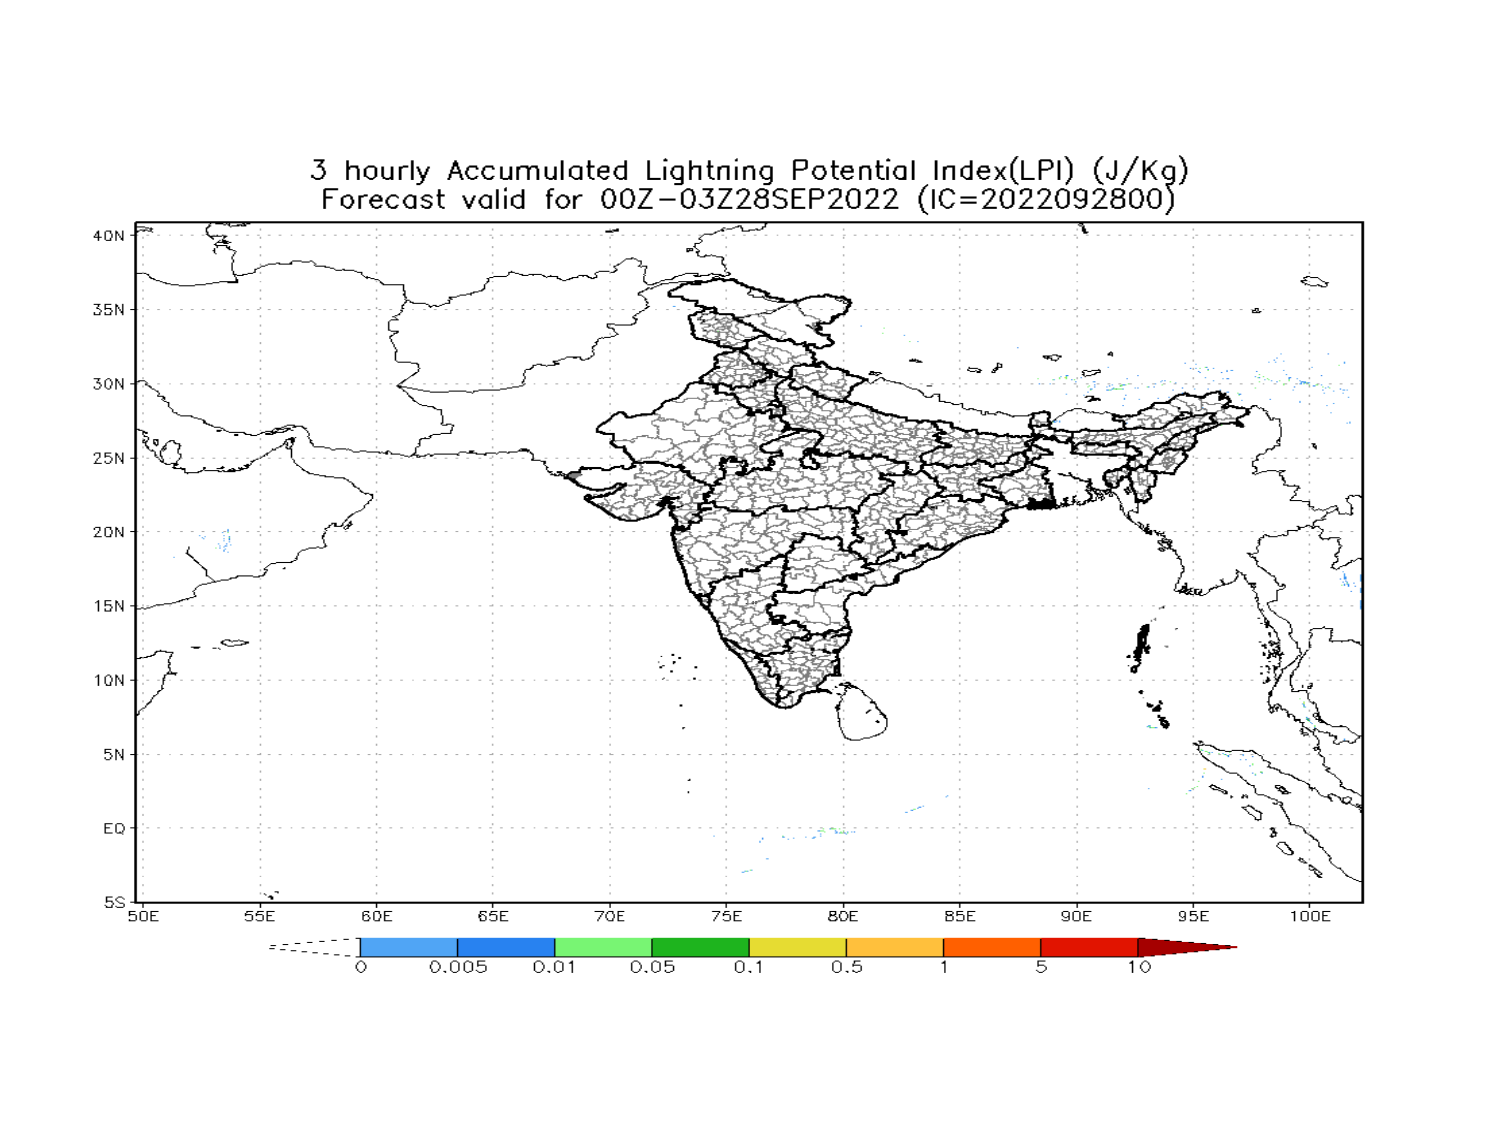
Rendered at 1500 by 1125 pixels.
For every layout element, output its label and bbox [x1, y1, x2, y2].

picture [74, 149, 1426, 976]
